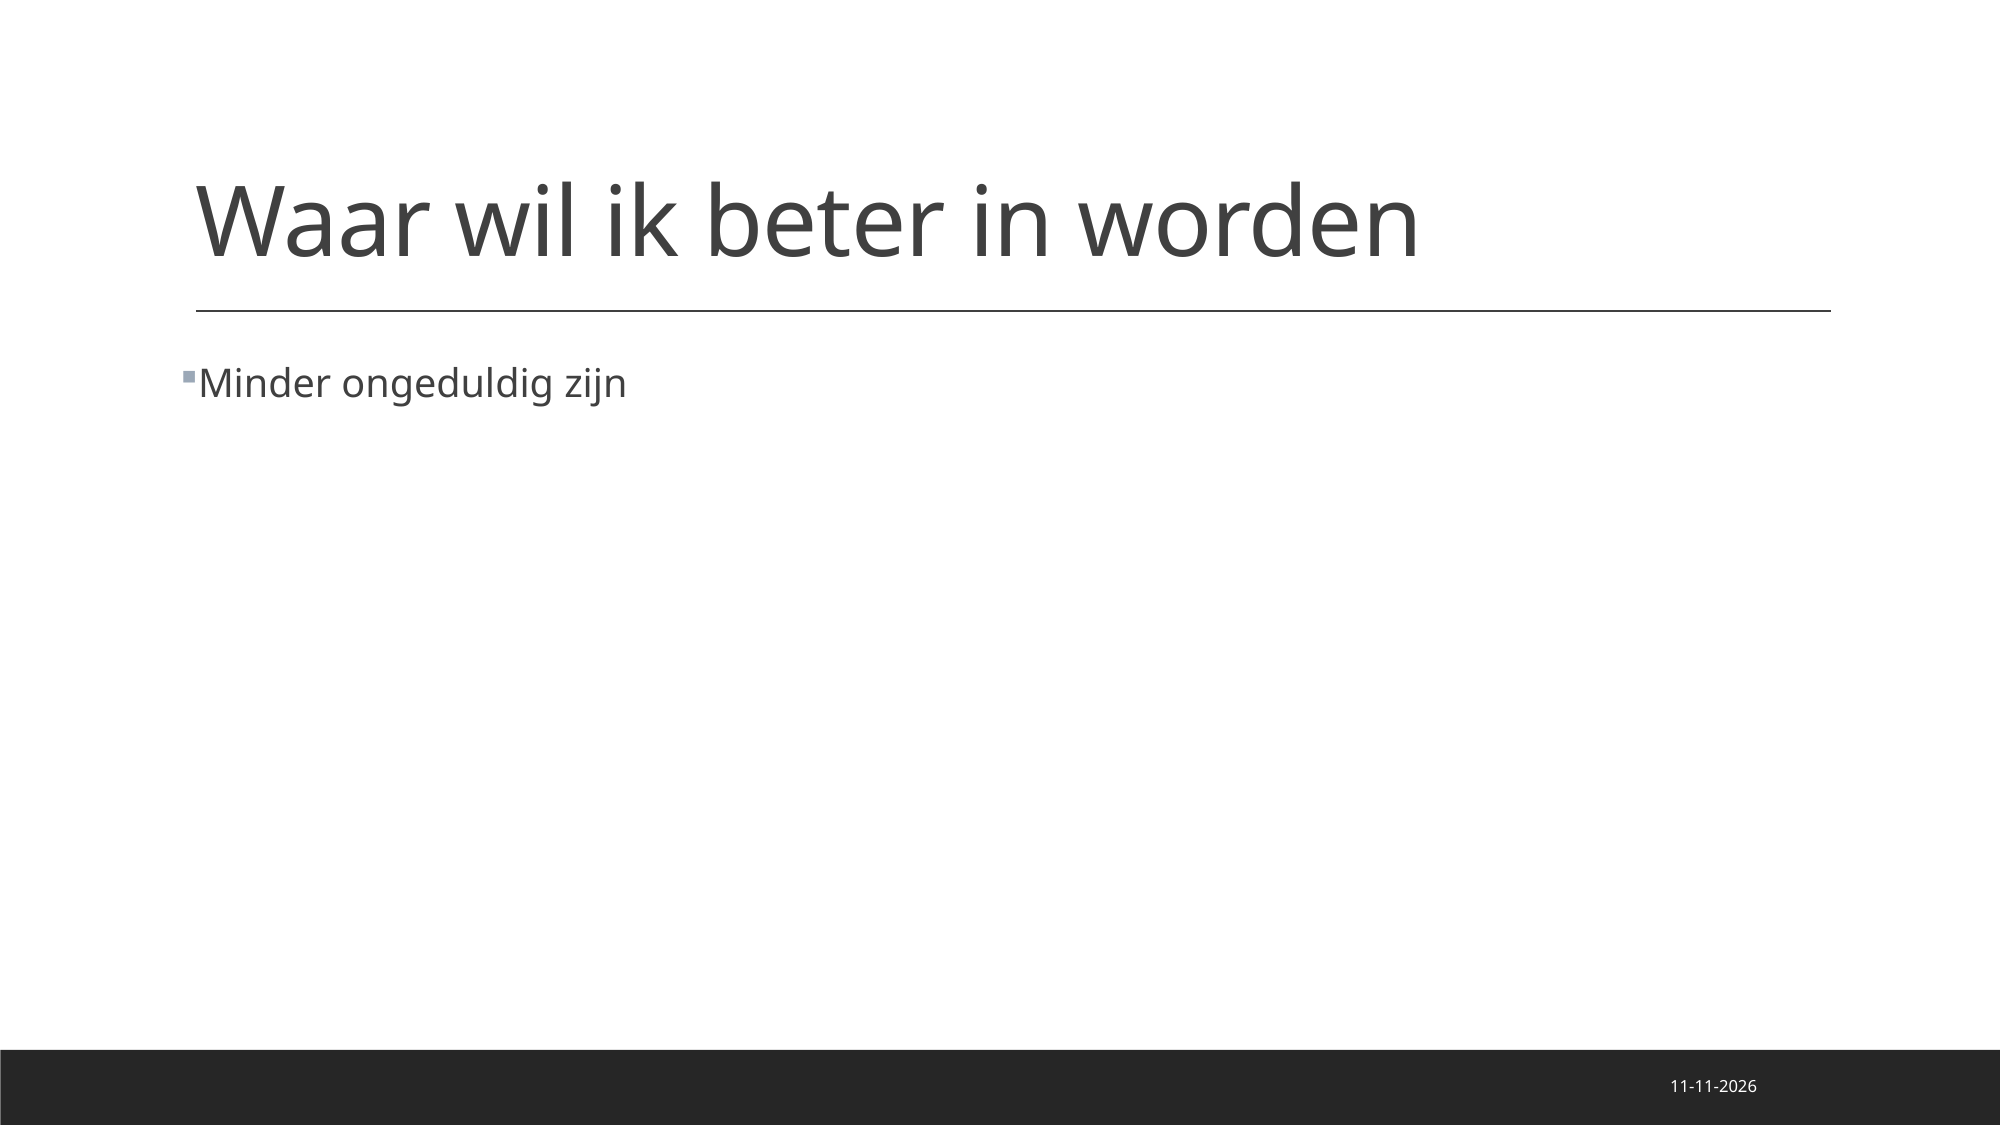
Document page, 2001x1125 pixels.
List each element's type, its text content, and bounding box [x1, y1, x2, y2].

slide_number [1348, 1057, 1773, 1118]
title Waar wil ik beter in worden [180, 47, 1830, 285]
list Minder ongeduldig zijn [180, 345, 1830, 963]
